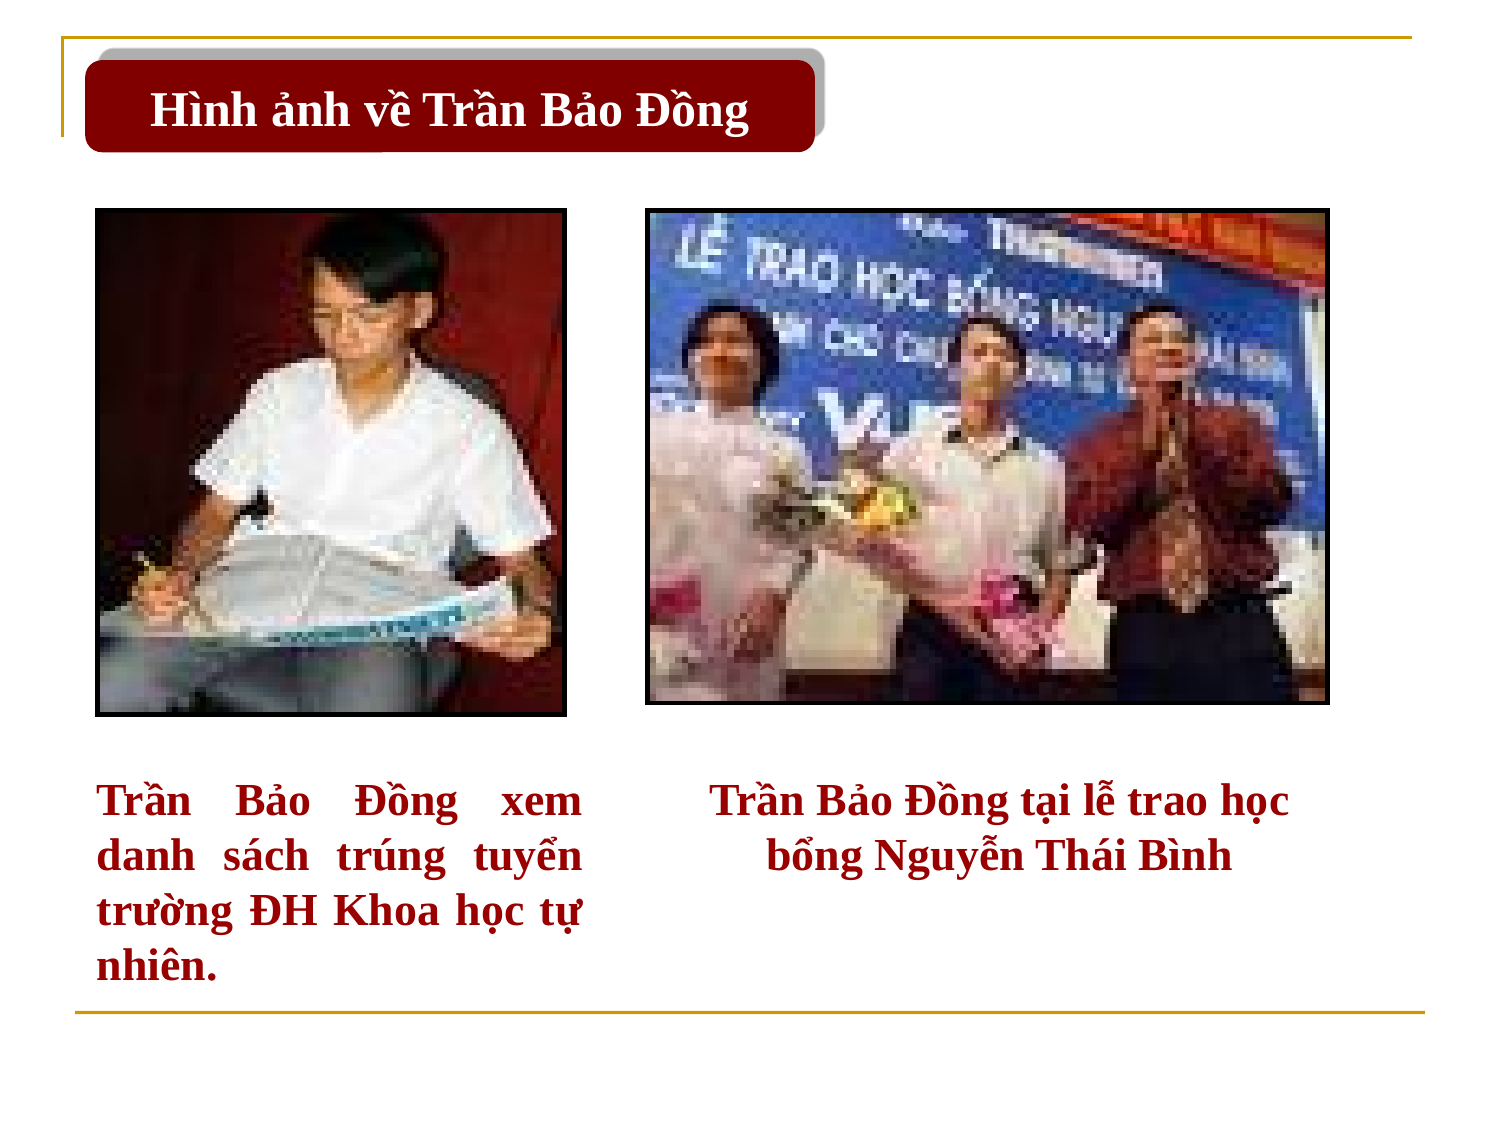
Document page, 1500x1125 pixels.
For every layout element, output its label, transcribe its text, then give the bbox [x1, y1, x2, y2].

picture [649, 212, 1326, 701]
text_box Trần Bảo Đồng xem danh sách trúng tuyển trường ĐH Khoa học tự nhiên. [82, 762, 598, 998]
text_box Trần Bảo Đồng tại lễ trao học bổng Nguyễn Thái Bình [674, 762, 1325, 888]
picture [99, 212, 563, 713]
text_box [62, 24, 1450, 232]
text_box Hình ảnh về Trần Bảo Đồng [87, 62, 813, 150]
